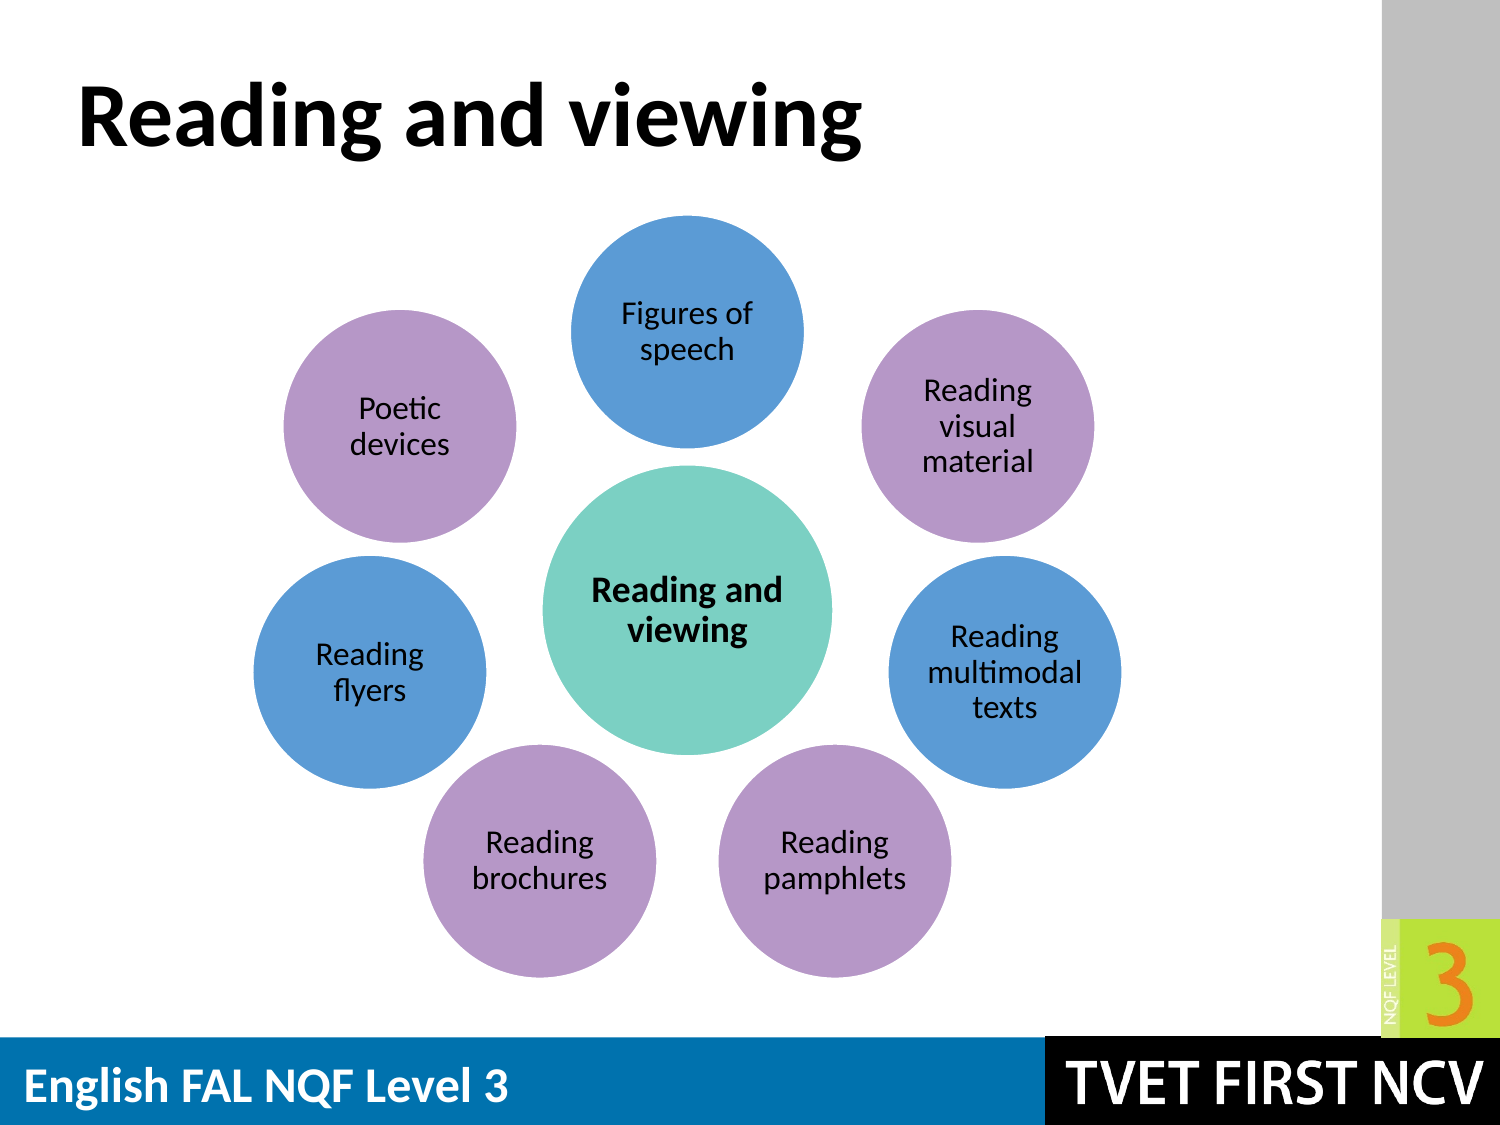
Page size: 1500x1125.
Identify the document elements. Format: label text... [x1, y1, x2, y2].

picture [1065, 1050, 1484, 1120]
title Reading and viewing [62, 59, 1360, 179]
picture [1381, 919, 1500, 1038]
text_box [143, 218, 1232, 975]
